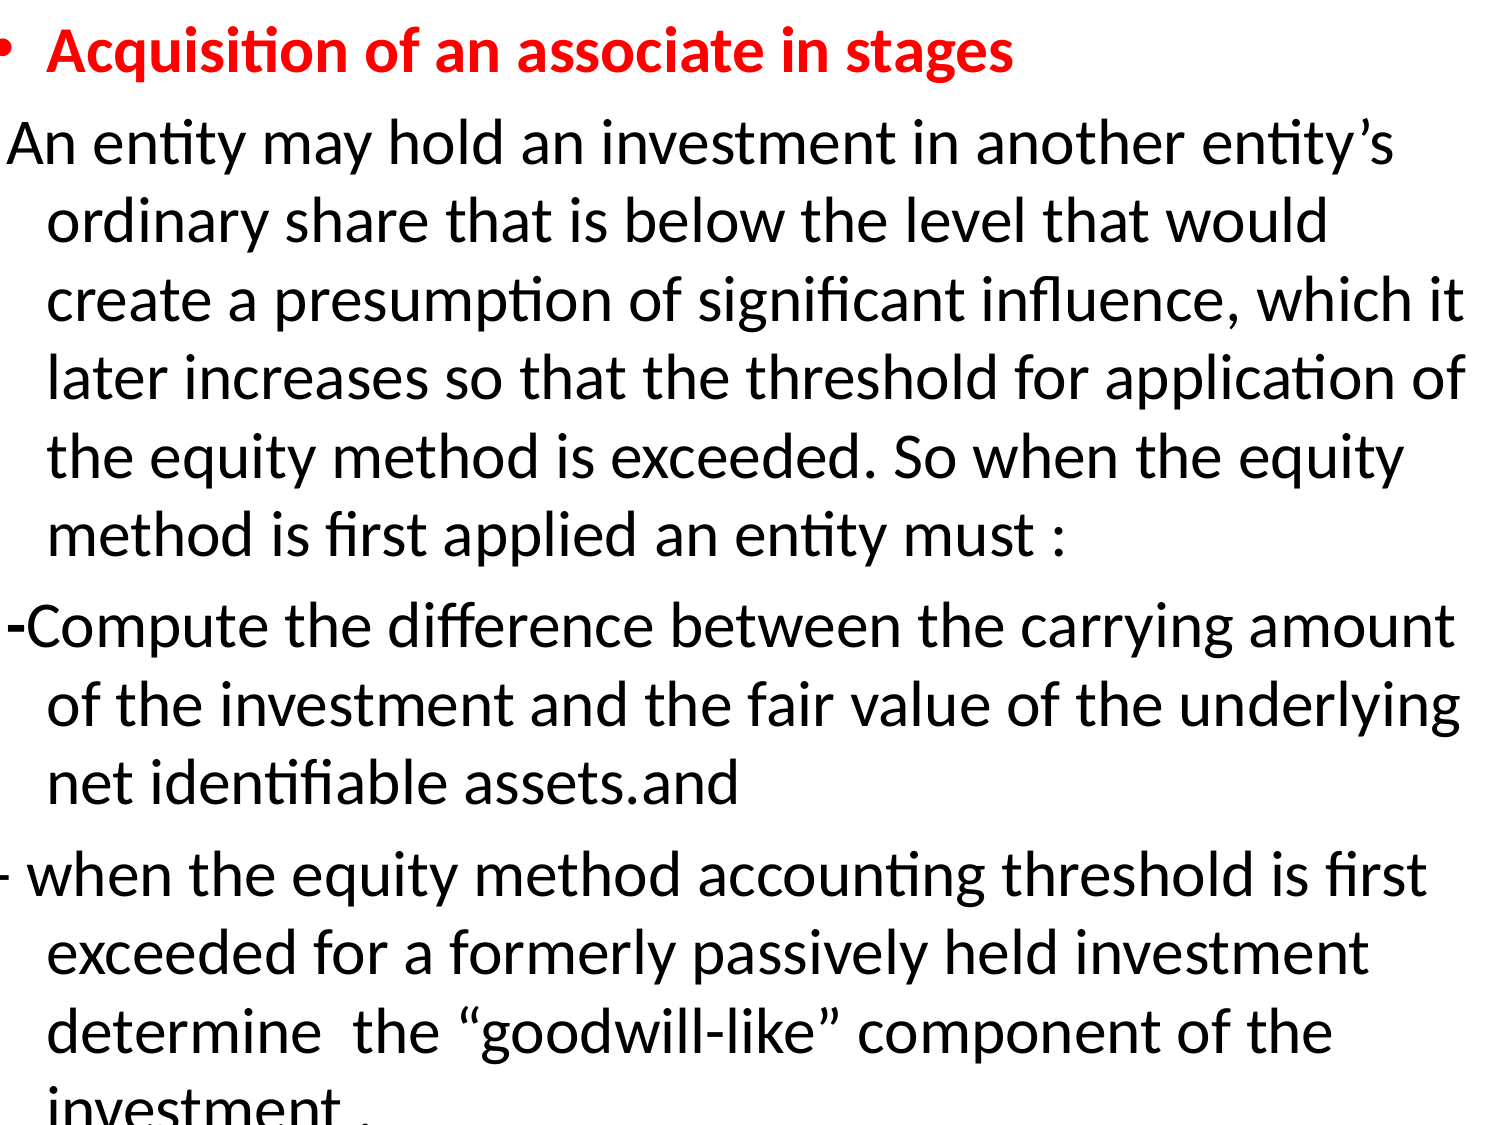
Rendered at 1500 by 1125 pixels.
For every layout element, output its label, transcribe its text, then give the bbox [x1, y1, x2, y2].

list Acquisition of an associate in stages An entity may hold an investment in another entity’s ordinary share that is below the level that would create a presumption of significant influence, which it later increases so that the threshold for application of the equity method is exceeded. So when the equity method is first applied an entity must : -Compute the difference between the carrying amount of the investment and the fair value of the underlying net identifiable assets.and - when the equity method accounting threshold is first exceeded for a formerly passively held investment determine the “goodwill-like” component of the investment . [0, 0, 1500, 1125]
